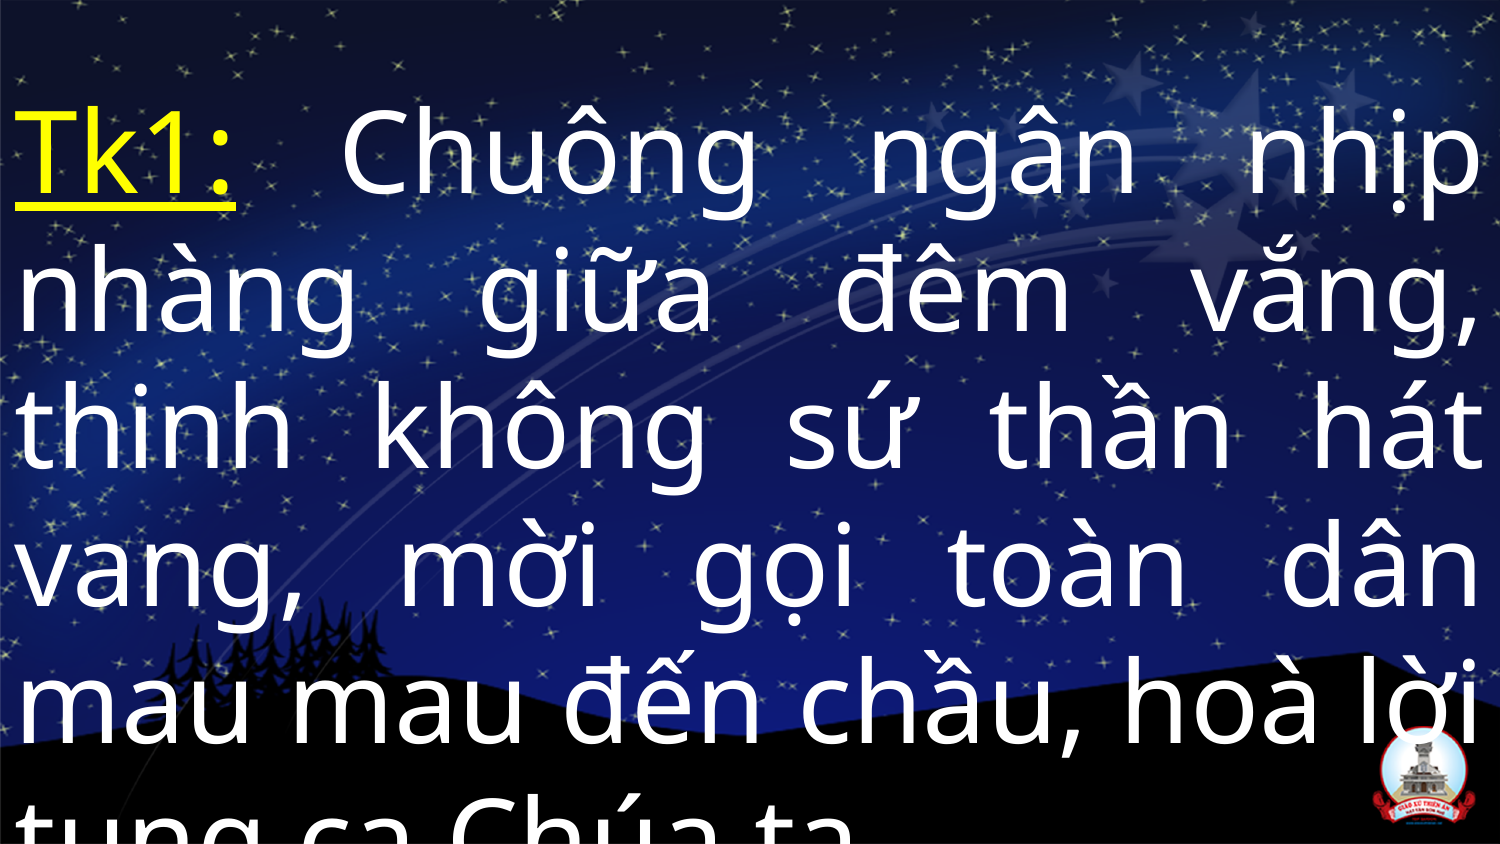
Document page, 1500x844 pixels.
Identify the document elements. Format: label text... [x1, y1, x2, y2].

picture [0, 0, 1500, 71]
text_box Tk1: Chuông ngân nhịp nhàng giữa đêm vắng, thinh không sứ thần hát vang, mời gọi toàn dân mau mau đến chầu, hoà lời tụng ca Chúa ta. [0, 71, 1500, 844]
